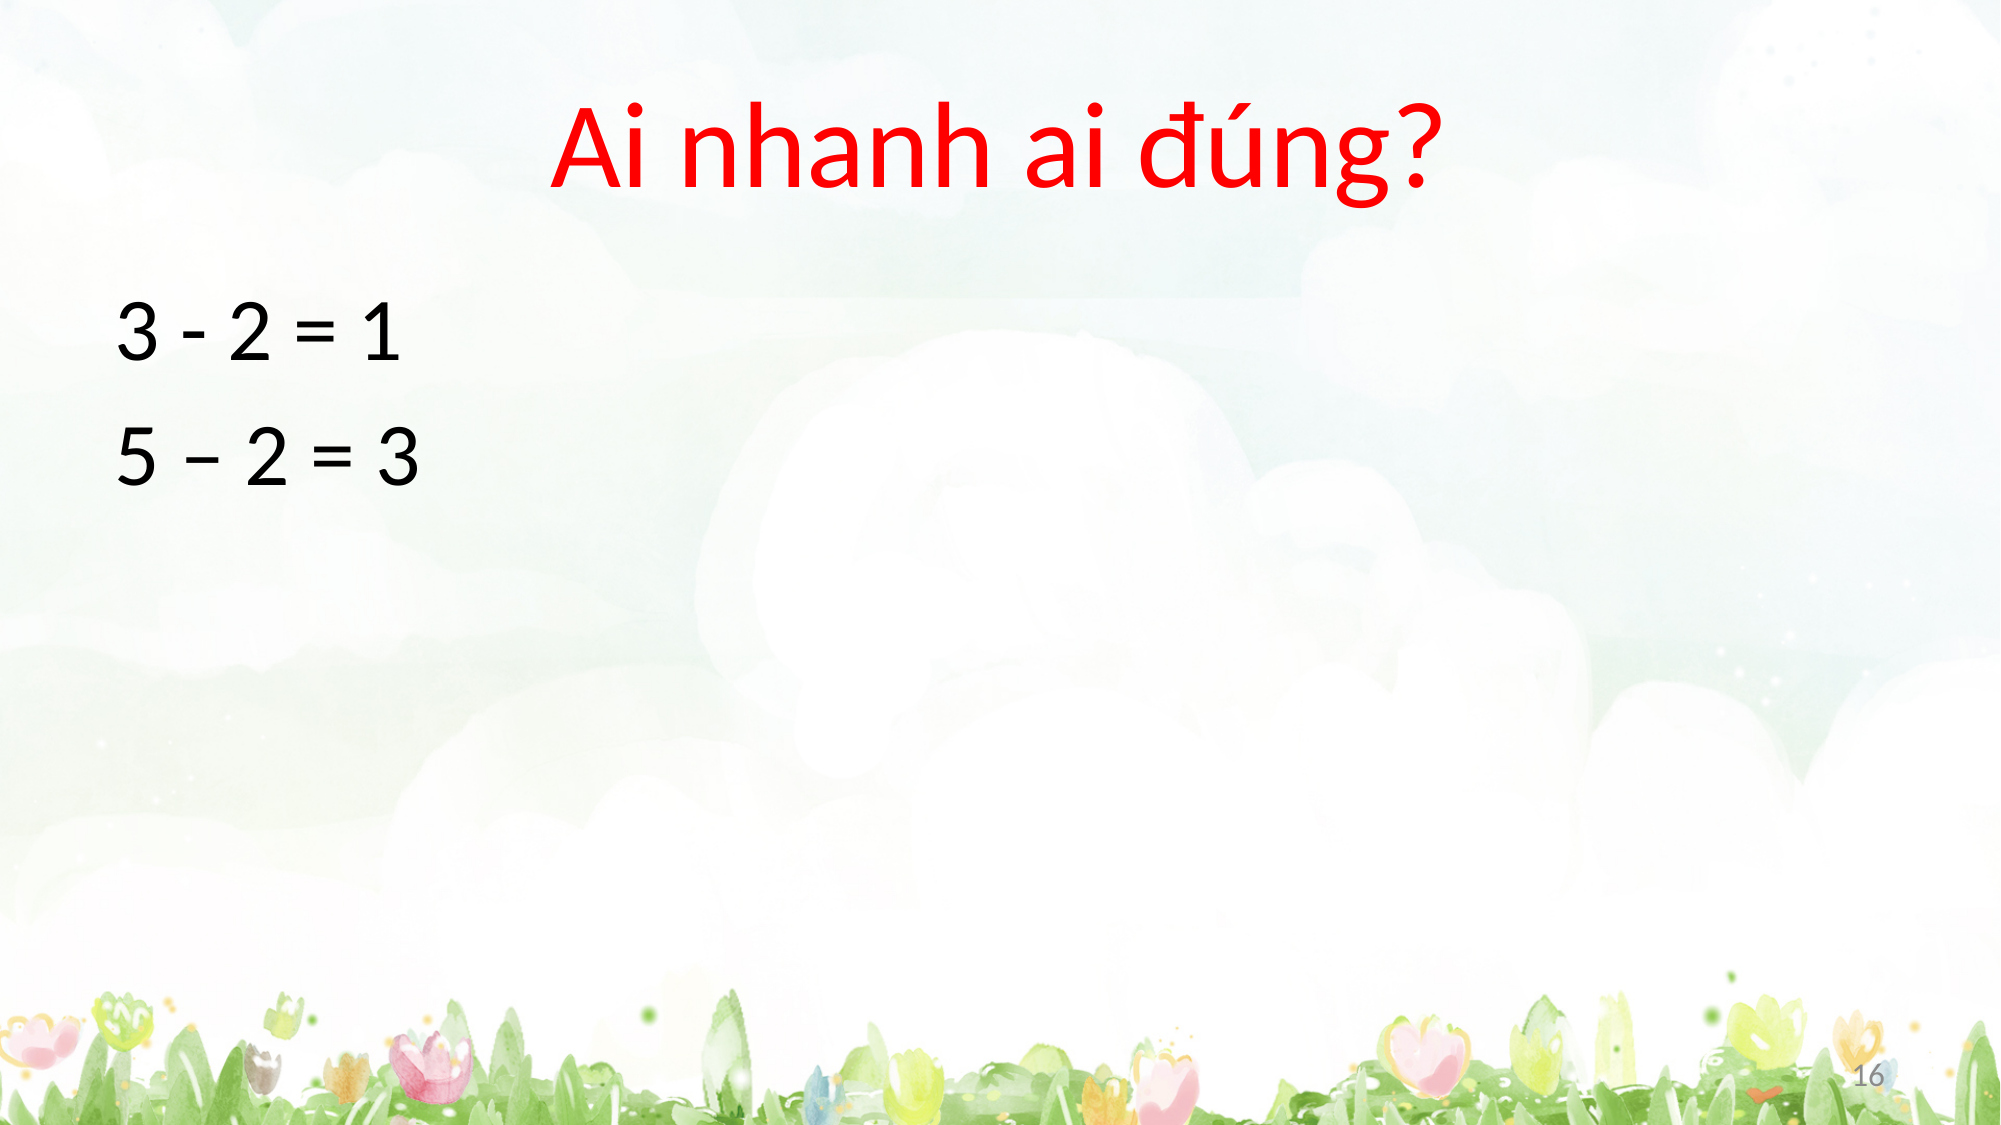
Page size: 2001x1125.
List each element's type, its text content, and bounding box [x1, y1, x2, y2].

list 3 - 2 = 1 5 – 2 = 3 [99, 262, 1900, 1005]
picture [0, 0, 2001, 1125]
slide_number 16 [1433, 1042, 1900, 1103]
title Ai nhanh ai đúng? [99, 45, 1900, 233]
